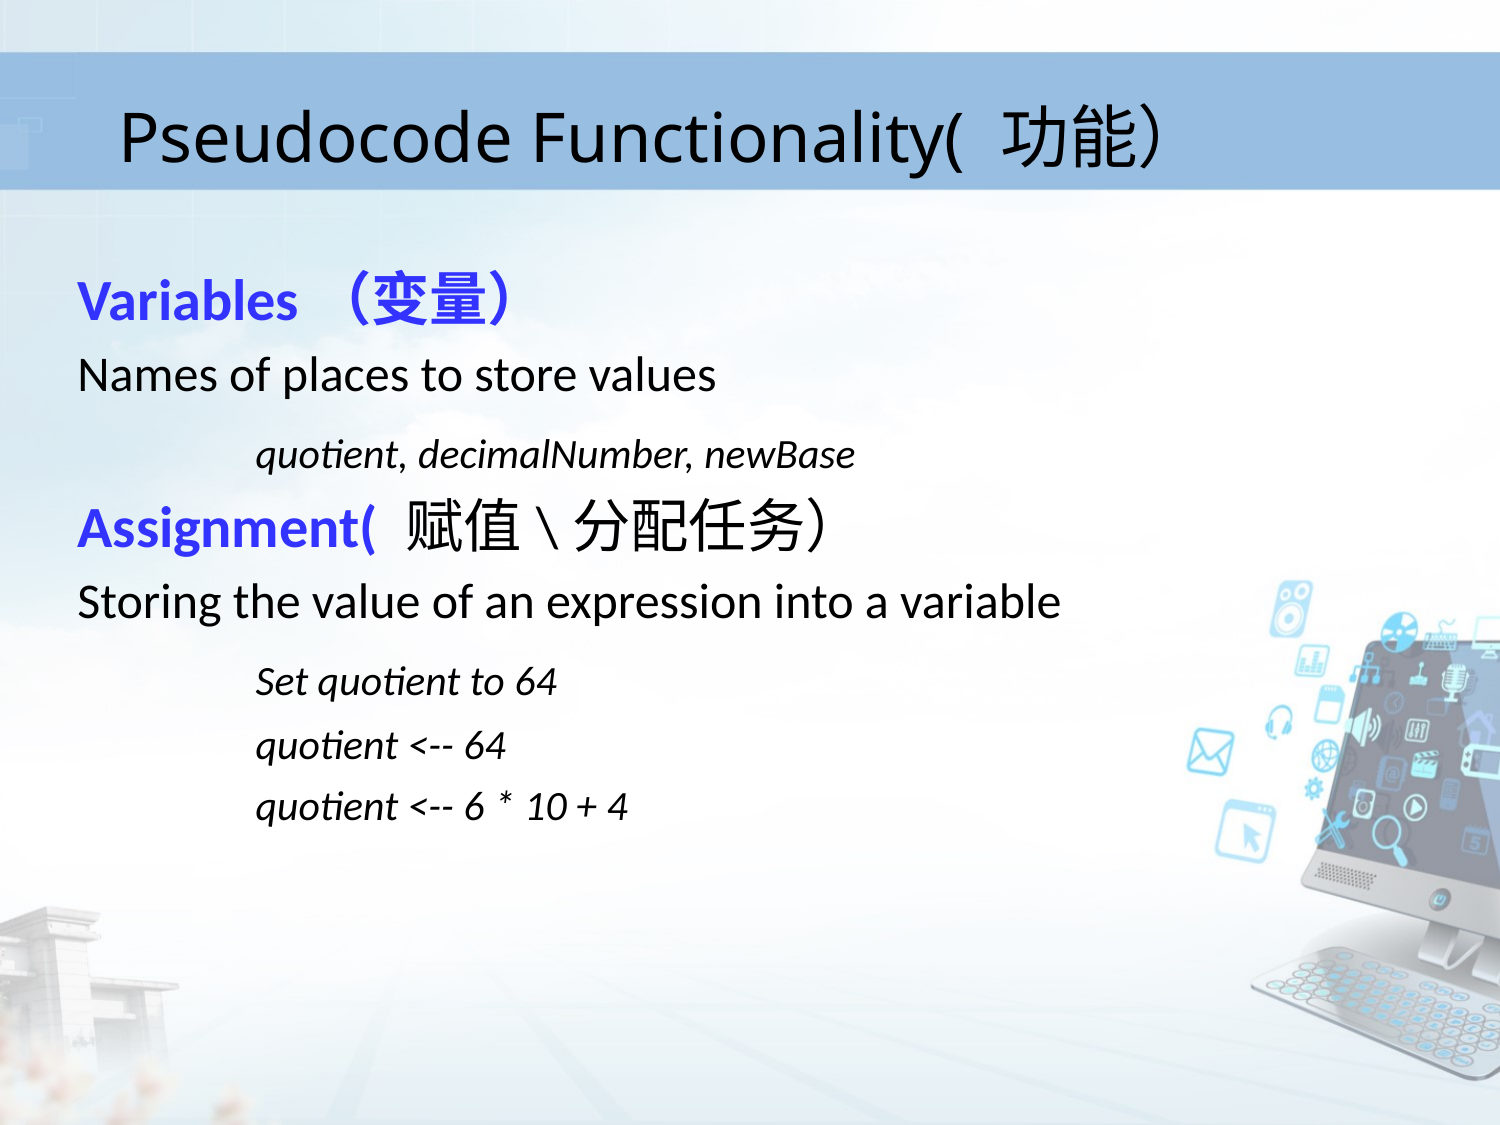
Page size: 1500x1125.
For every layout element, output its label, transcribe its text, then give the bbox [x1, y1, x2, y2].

picture [0, 0, 1500, 1125]
list Variables（变量） Names of places to store values quotient, decimalNumber, newBase Assignment( 赋值\分配任务） Storing the value of an expression into a variable Set quotient to 64 quotient <-- 64 quotient <-- 6 * 10 + 4 [62, 262, 1413, 1013]
title Pseudocode Functionality( 功能） [103, 59, 1397, 220]
